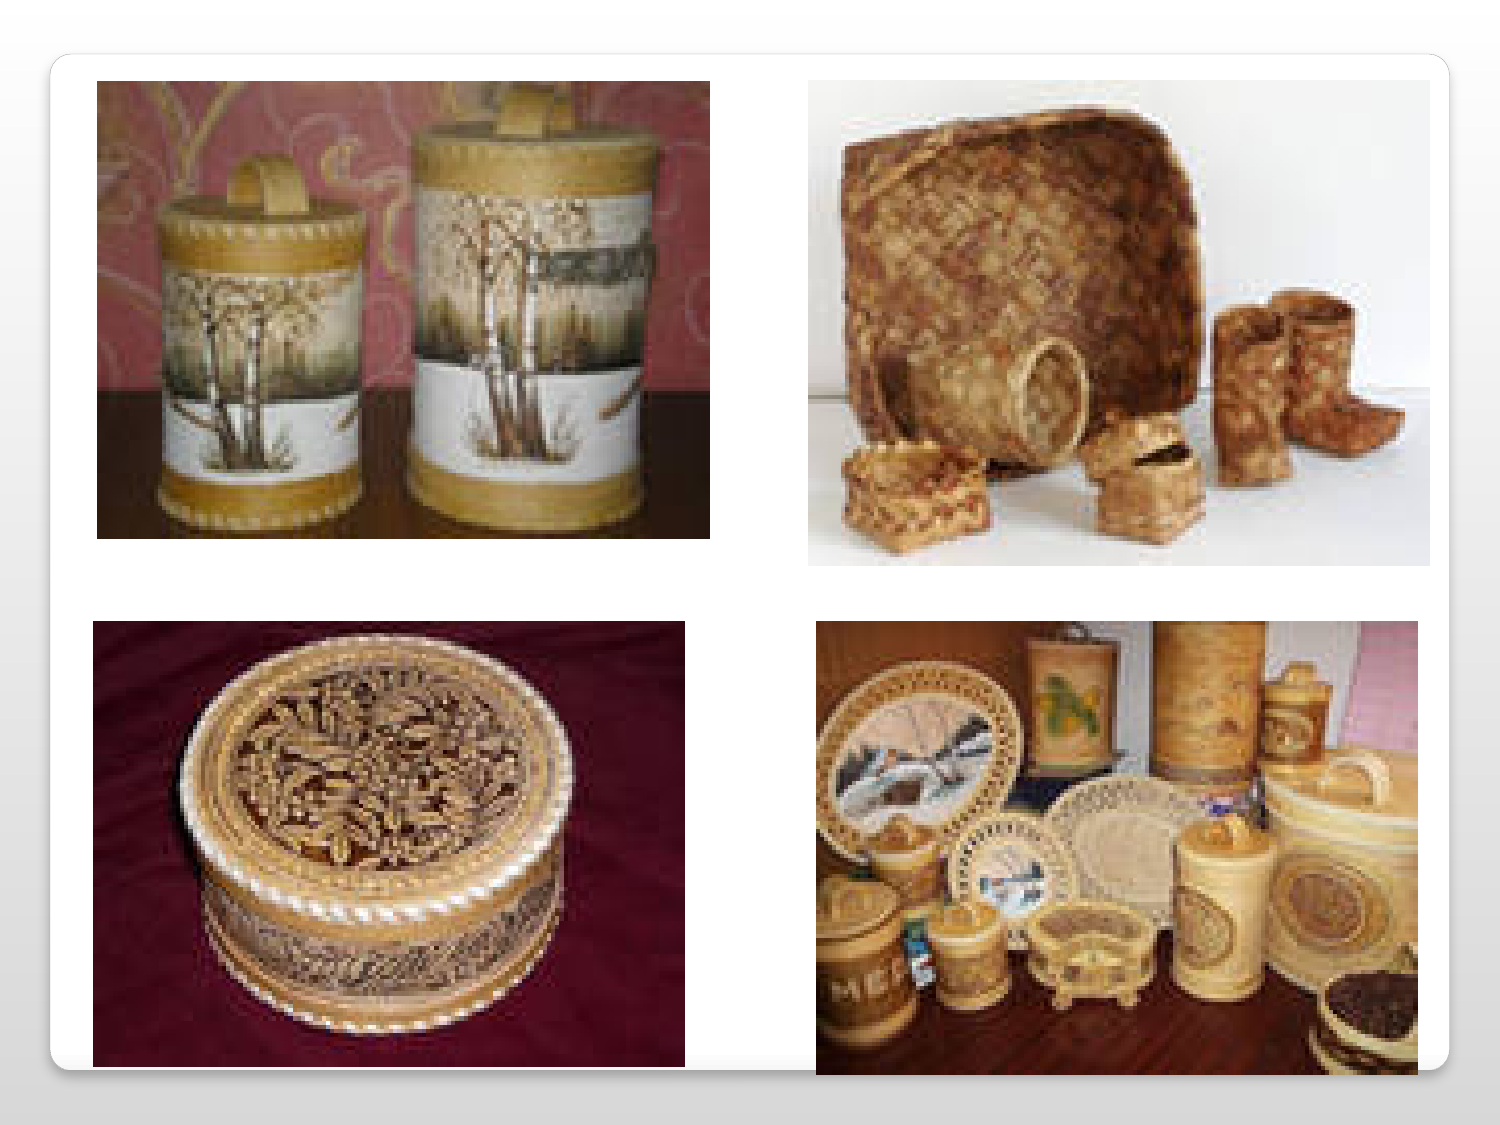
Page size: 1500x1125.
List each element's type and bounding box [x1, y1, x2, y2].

picture [808, 80, 1430, 566]
picture [815, 620, 1419, 1075]
picture [97, 81, 711, 540]
picture [93, 620, 685, 1067]
